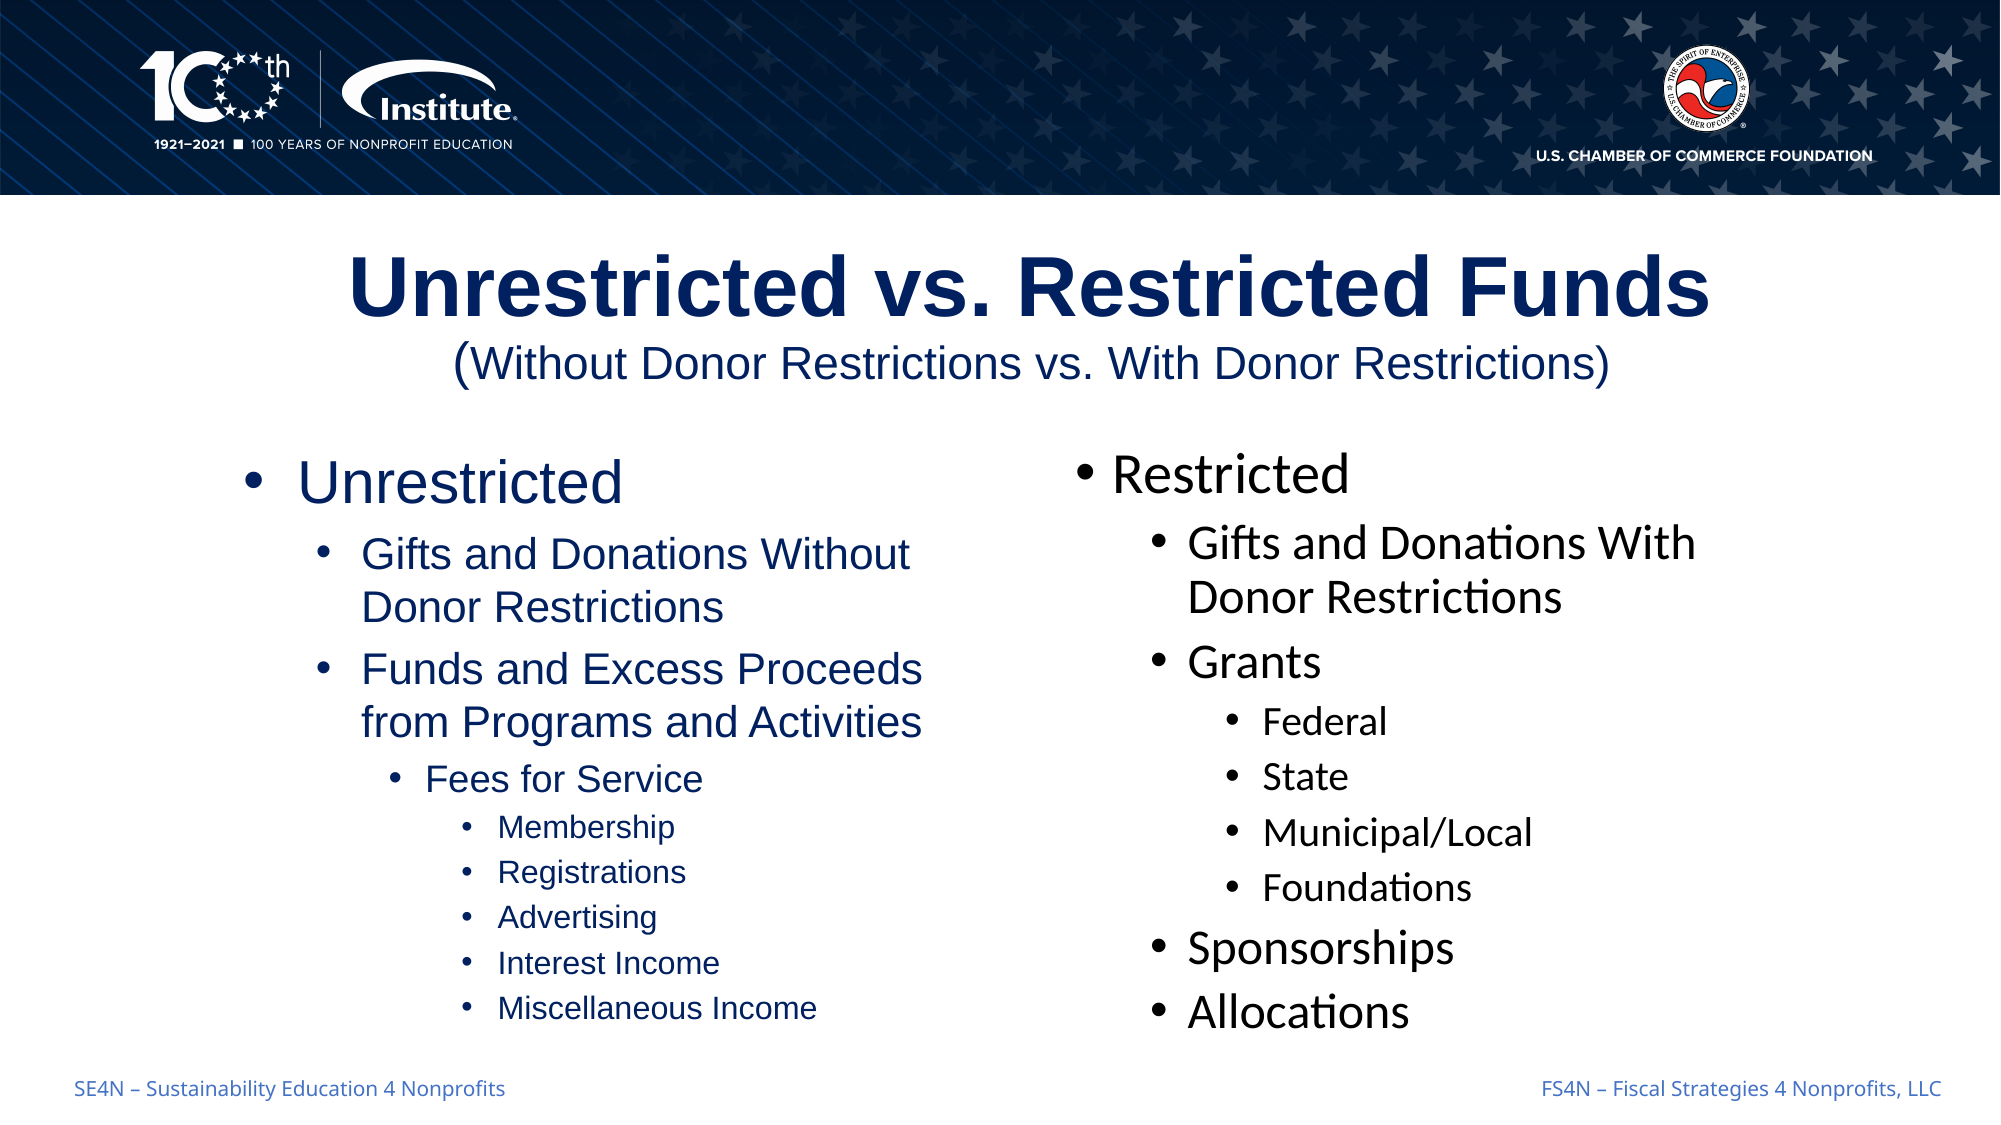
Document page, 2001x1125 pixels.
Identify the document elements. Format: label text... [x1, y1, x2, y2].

text_box SE4N – Sustainability Education 4 Nonprofits [33, 1062, 547, 1115]
text_box FS4N – Fiscal Strategies 4 Nonprofits, LLC [1516, 1062, 1967, 1115]
picture [0, 0, 2000, 195]
list Restricted Gifts and Donations With Donor Restrictions Grants Federal State Municipal/Local Foundations Sponsorships Allocations [1060, 435, 1747, 1053]
title Unrestricted vs. Restricted Funds (Without Donor Restrictions vs. With Donor Restrictions) [319, 222, 1745, 411]
text_box Unrestricted Gifts and Donations Without Donor Restrictions Funds and Excess Proceeds from Programs and Activities Fees for Service Membership Registrations Advertising Interest Income Miscellaneous Income [228, 435, 940, 1091]
